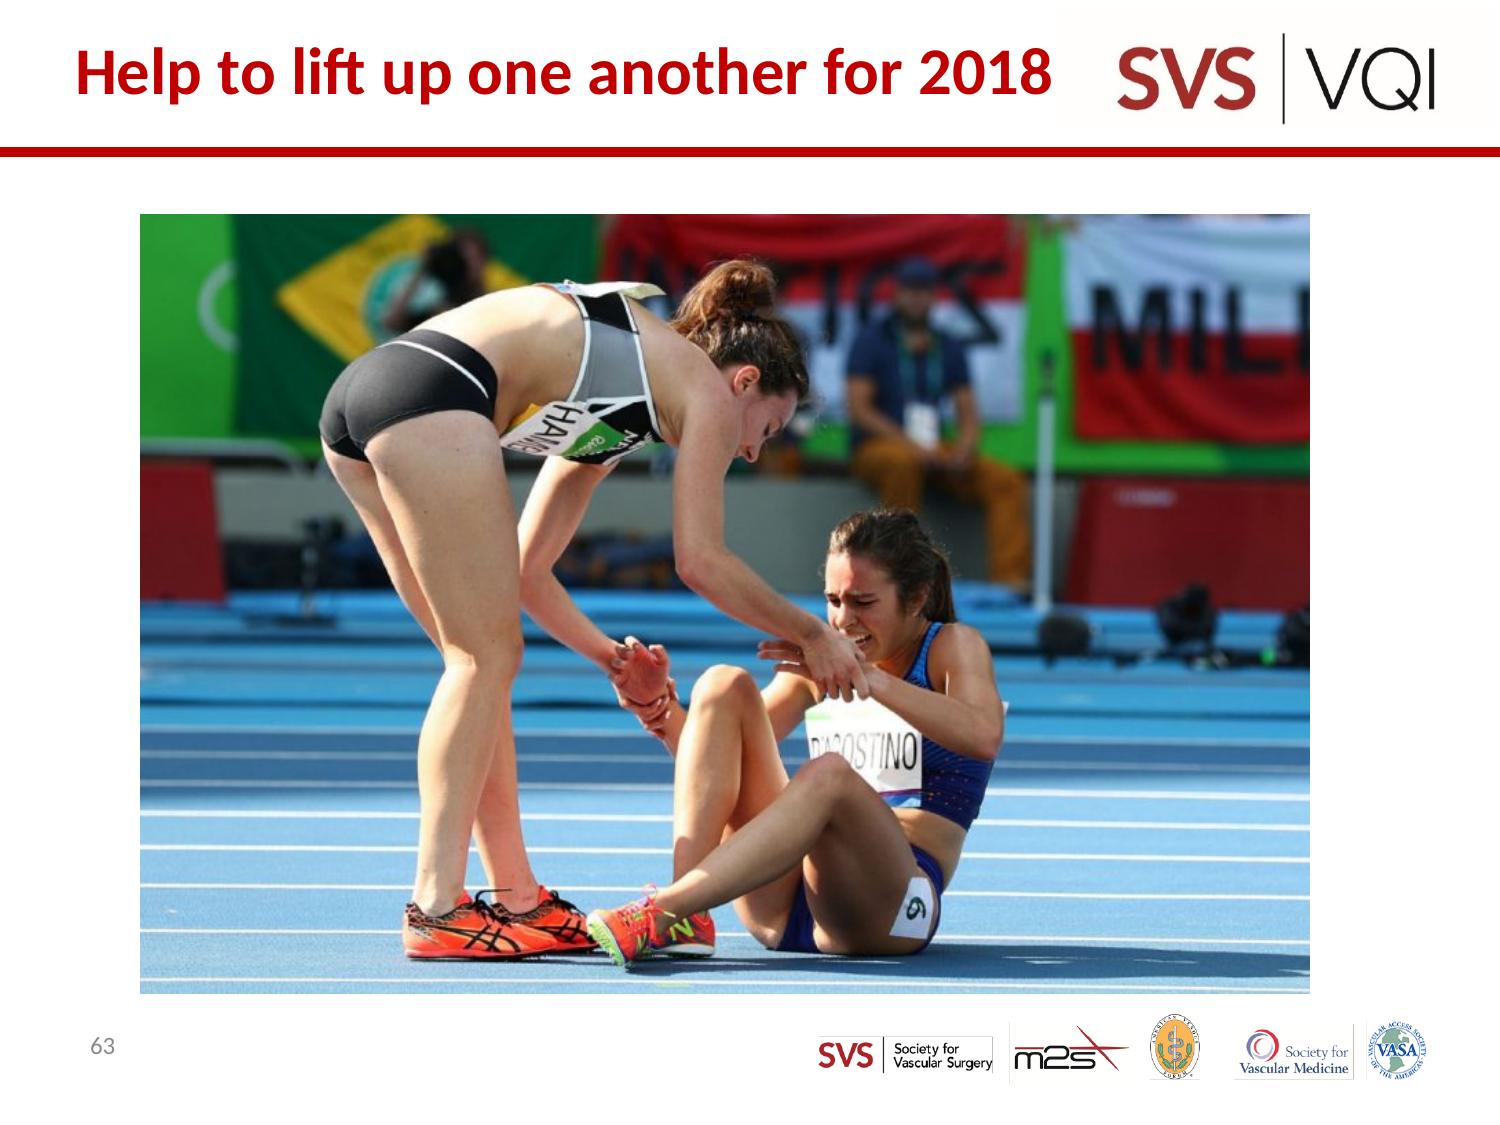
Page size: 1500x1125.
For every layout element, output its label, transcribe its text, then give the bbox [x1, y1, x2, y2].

picture [724, 1014, 1437, 1084]
picture [140, 213, 1310, 994]
title Help to lift up one another for 2018 [0, 12, 1097, 123]
picture [1057, 6, 1494, 128]
slide_number 63 [75, 1014, 413, 1075]
